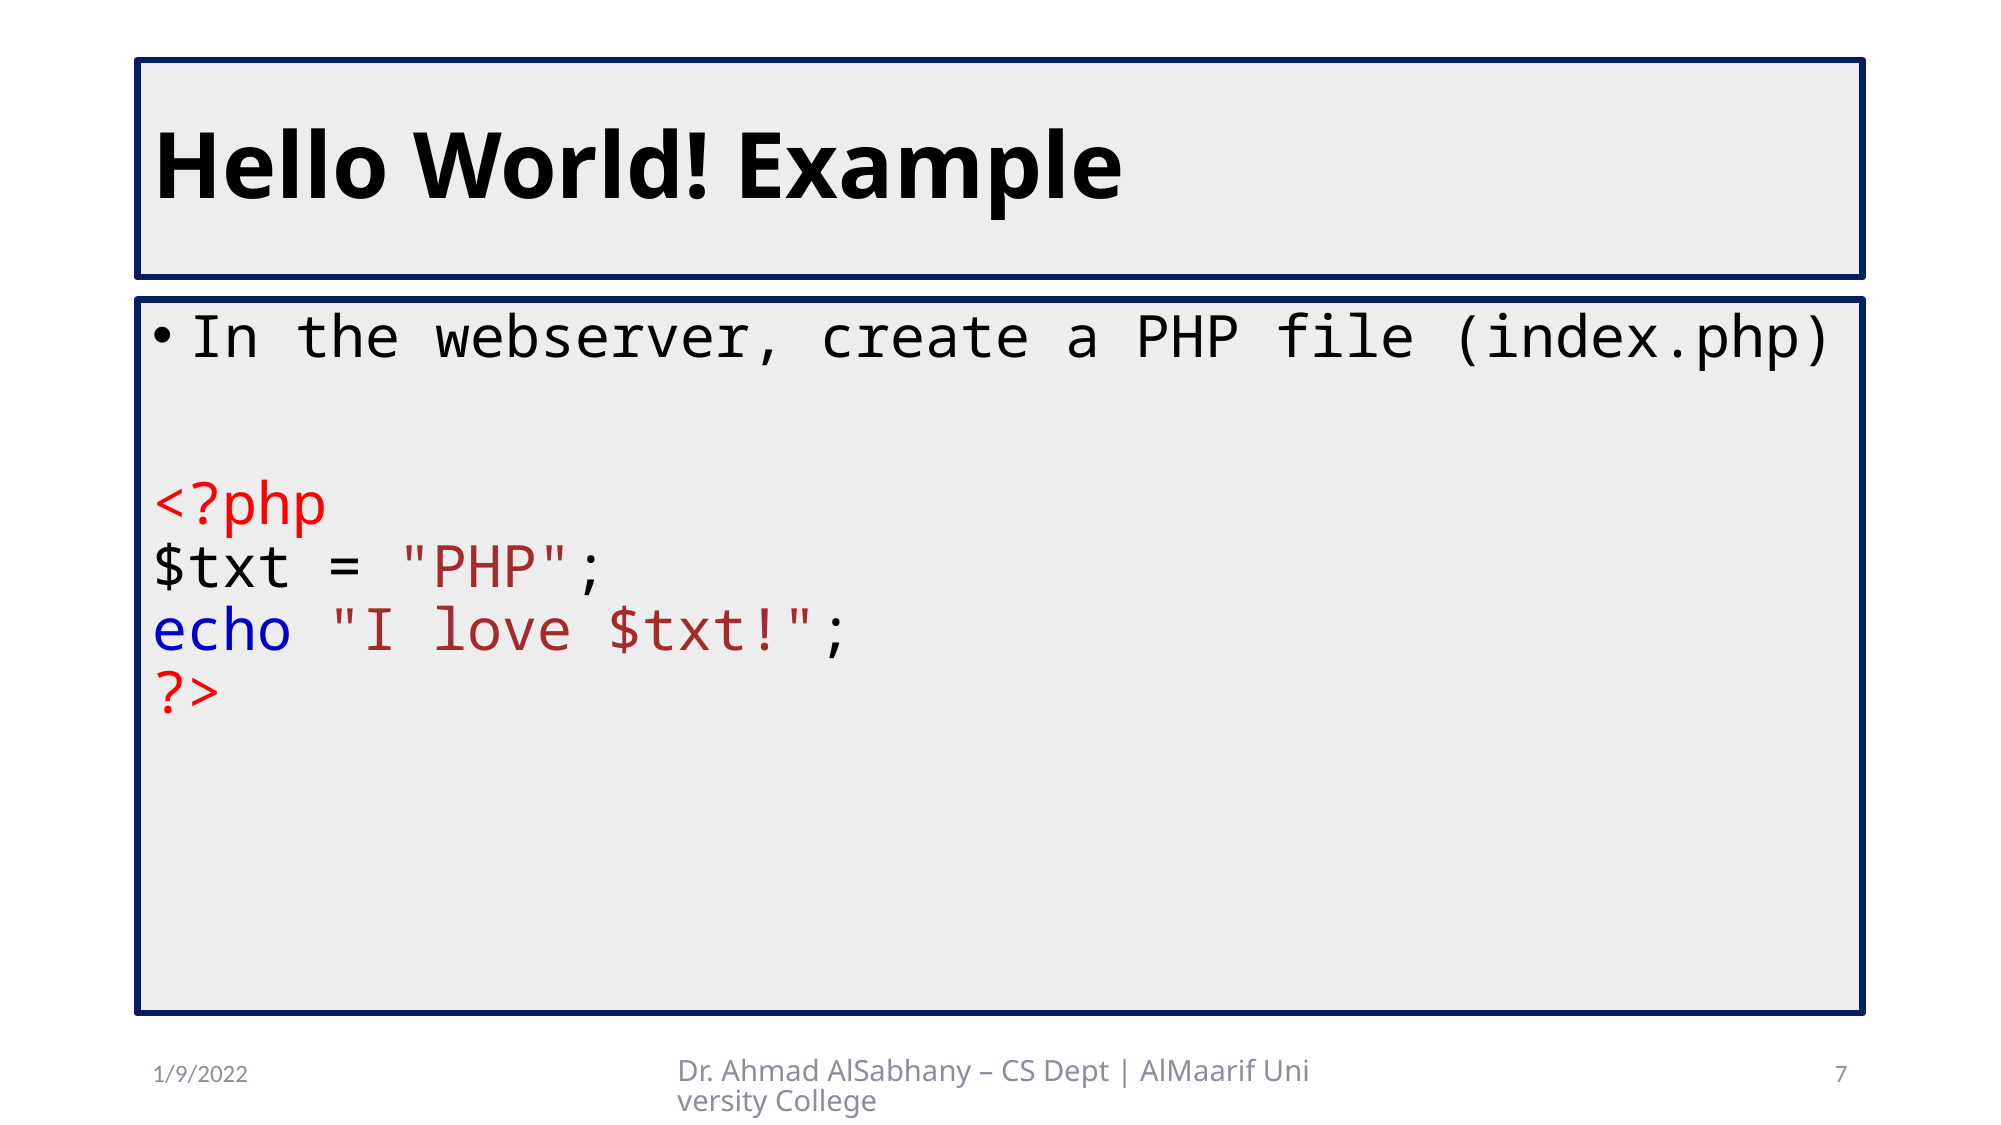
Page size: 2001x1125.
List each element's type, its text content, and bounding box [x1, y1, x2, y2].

footer Dr. Ahmad AlSabhany – CS Dept | AlMaarif University College [662, 1042, 1338, 1103]
title Hello World! Example [134, 57, 1866, 280]
slide_number 7 [1412, 1042, 1863, 1103]
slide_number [137, 1042, 588, 1103]
list In the webserver, create a PHP file (index.php) <?php $txt = "PHP"; echo "I love $txt!"; ?> [134, 296, 1866, 1016]
